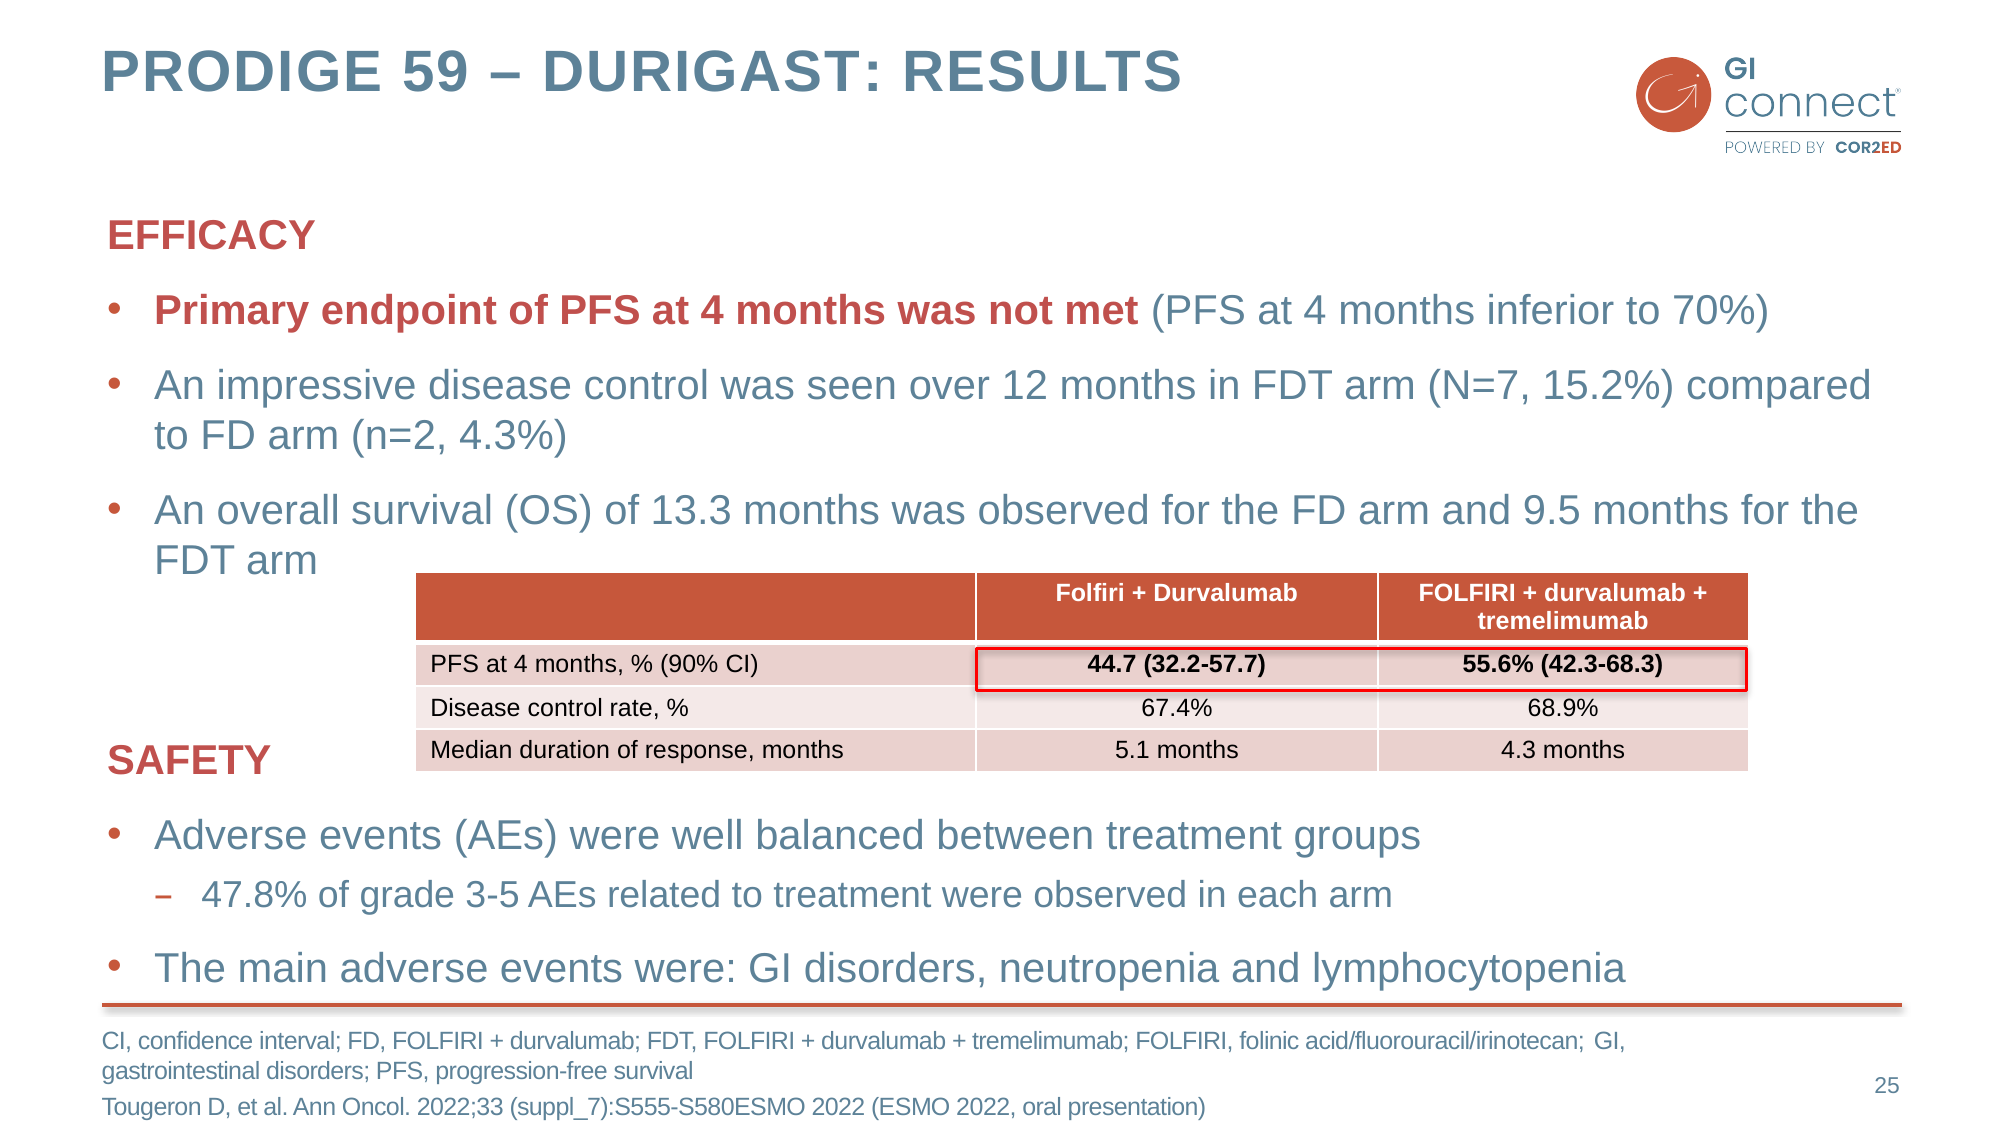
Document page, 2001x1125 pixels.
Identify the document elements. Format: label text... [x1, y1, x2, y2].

picture [1631, 50, 1912, 159]
text_box [976, 648, 1747, 691]
table_header Folfiri + Durvalumab [977, 573, 1377, 640]
table_cell 5.1 months [977, 730, 1377, 771]
table_cell 4.3 months [1379, 730, 1748, 771]
slide_number 25 [1771, 1054, 1900, 1115]
list EFFICACY Primary endpoint of PFS at 4 months was not met (PFS at 4 months inferior to 70%) An impressive disease control was seen over 12 months in FDT arm (N=7, 15.2%) compared to FD arm (n=2, 4.3%) An overall survival (OS) of 13.3 months was observed for the FD arm and 9.5 months for the FDT arm [107, 208, 1906, 419]
table_header FOLFIRI + durvalumab + tremelimumab [1379, 573, 1748, 640]
text_box SAFETY Adverse events (AEs) were well balanced between treatment groups 47.8% of grade 3-5 AEs related to treatment were observed in each arm The main adverse events were: GI disorders, neutropenia and lymphocytopenia [107, 732, 1906, 944]
list CI, confidence interval; FD, FOLFIRI + durvalumab; FDT, FOLFIRI + durvalumab + tremelimumab; FOLFIRI, folinic acid/fluorouracil/irinotecan; GI, gastrointestinal disorders; PFS, progression-free survival Tougeron D, et al. Ann Oncol. 2022;33 (suppl_7):S555-S580ESMO 2022 (ESMO 2022, oral presentation) [101, 1042, 1772, 1103]
table_cell PFS at 4 months, % (90% CI) [416, 645, 975, 685]
table_cell 68.9% [1379, 697, 1748, 728]
table_cell Disease control rate, % [416, 687, 975, 728]
table_cell Median duration of response, months [416, 730, 975, 771]
table_header [416, 573, 975, 640]
table_cell 67.4% [977, 699, 1377, 728]
title PRODIGE 59 – DURIGAST: results [101, 40, 1536, 173]
